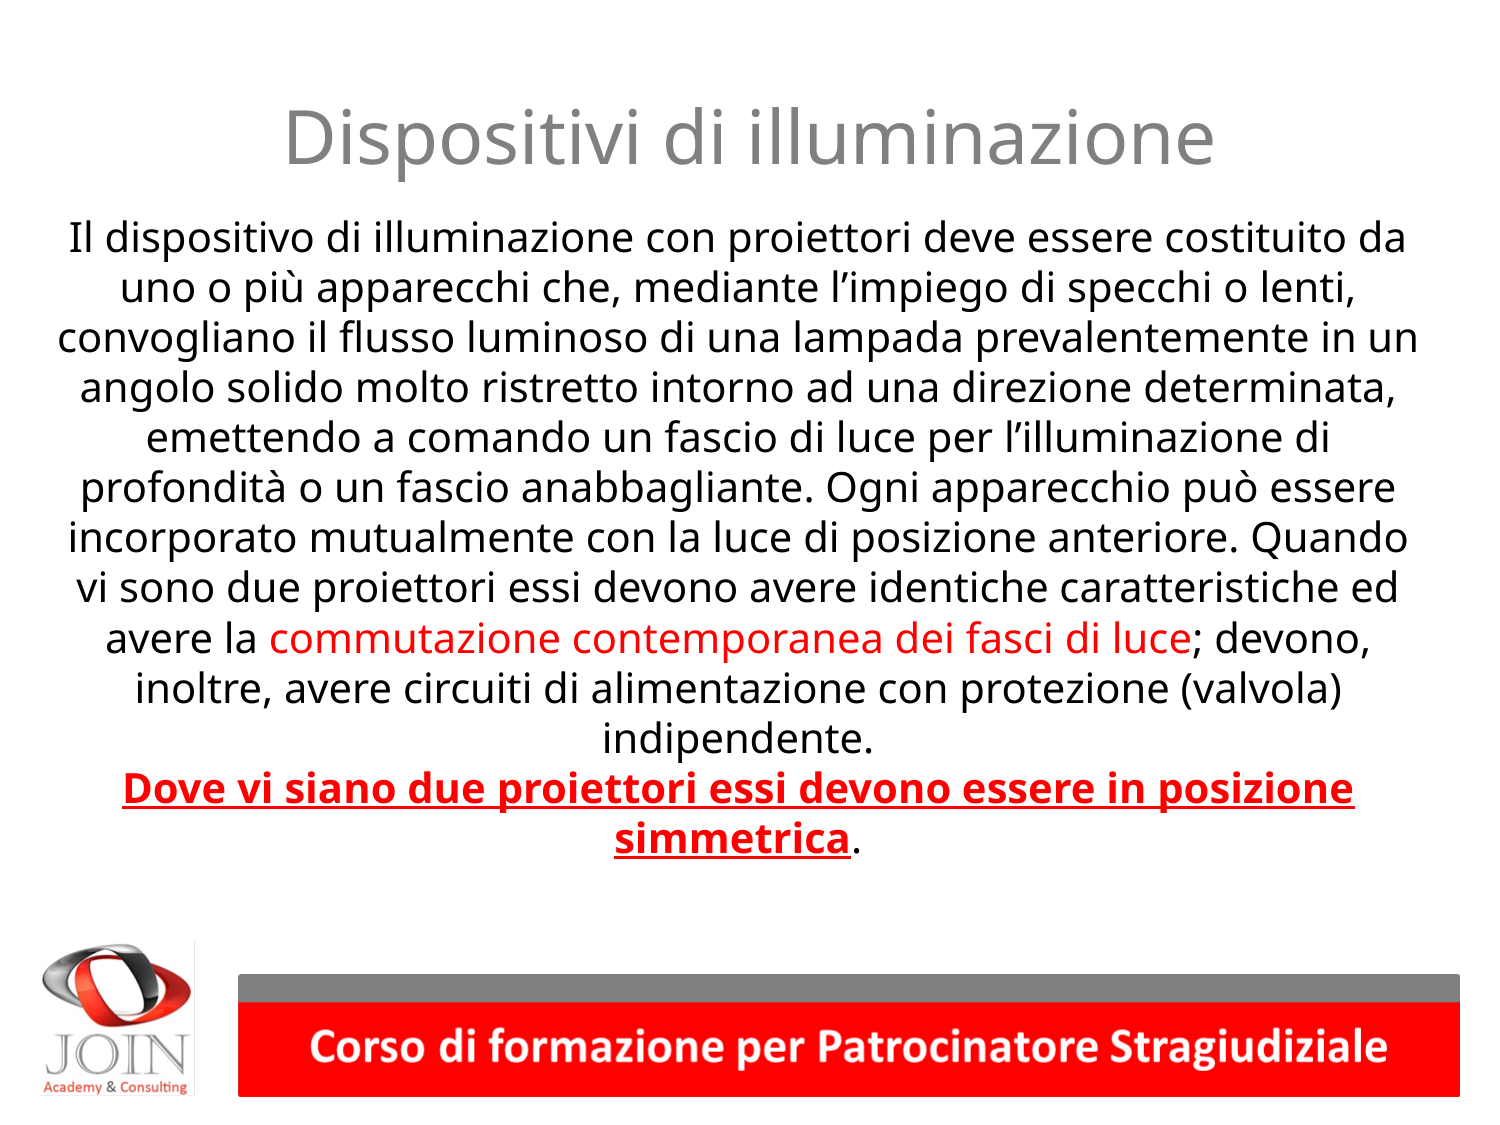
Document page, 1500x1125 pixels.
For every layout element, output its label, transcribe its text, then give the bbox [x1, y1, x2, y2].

text_box Il dispositivo di illuminazione con proiettori deve essere costituito da uno o più apparecchi che, mediante l’impiego di specchi o lenti, convogliano il flusso luminoso di una lampada prevalentemente in un angolo solido molto ristretto intorno ad una direzione determinata, emettendo a comando un fascio di luce per l’illuminazione di profondità o un fascio anabbagliante. Ogni apparecchio può essere incorporato mutualmente con la luce di posizione anteriore. Quando vi sono due proiettori essi devono avere identiche caratteristiche ed avere la commutazione contemporanea dei fasci di luce; devono, inoltre, avere circuiti di alimentazione con protezione (valvola) indipendente. Dove vi siano due proiettori essi devono essere in posizione simmetrica. [35, 203, 1442, 869]
picture [39, 940, 1461, 1107]
text_box Dispositivi di illuminazione [0, 81, 1500, 187]
